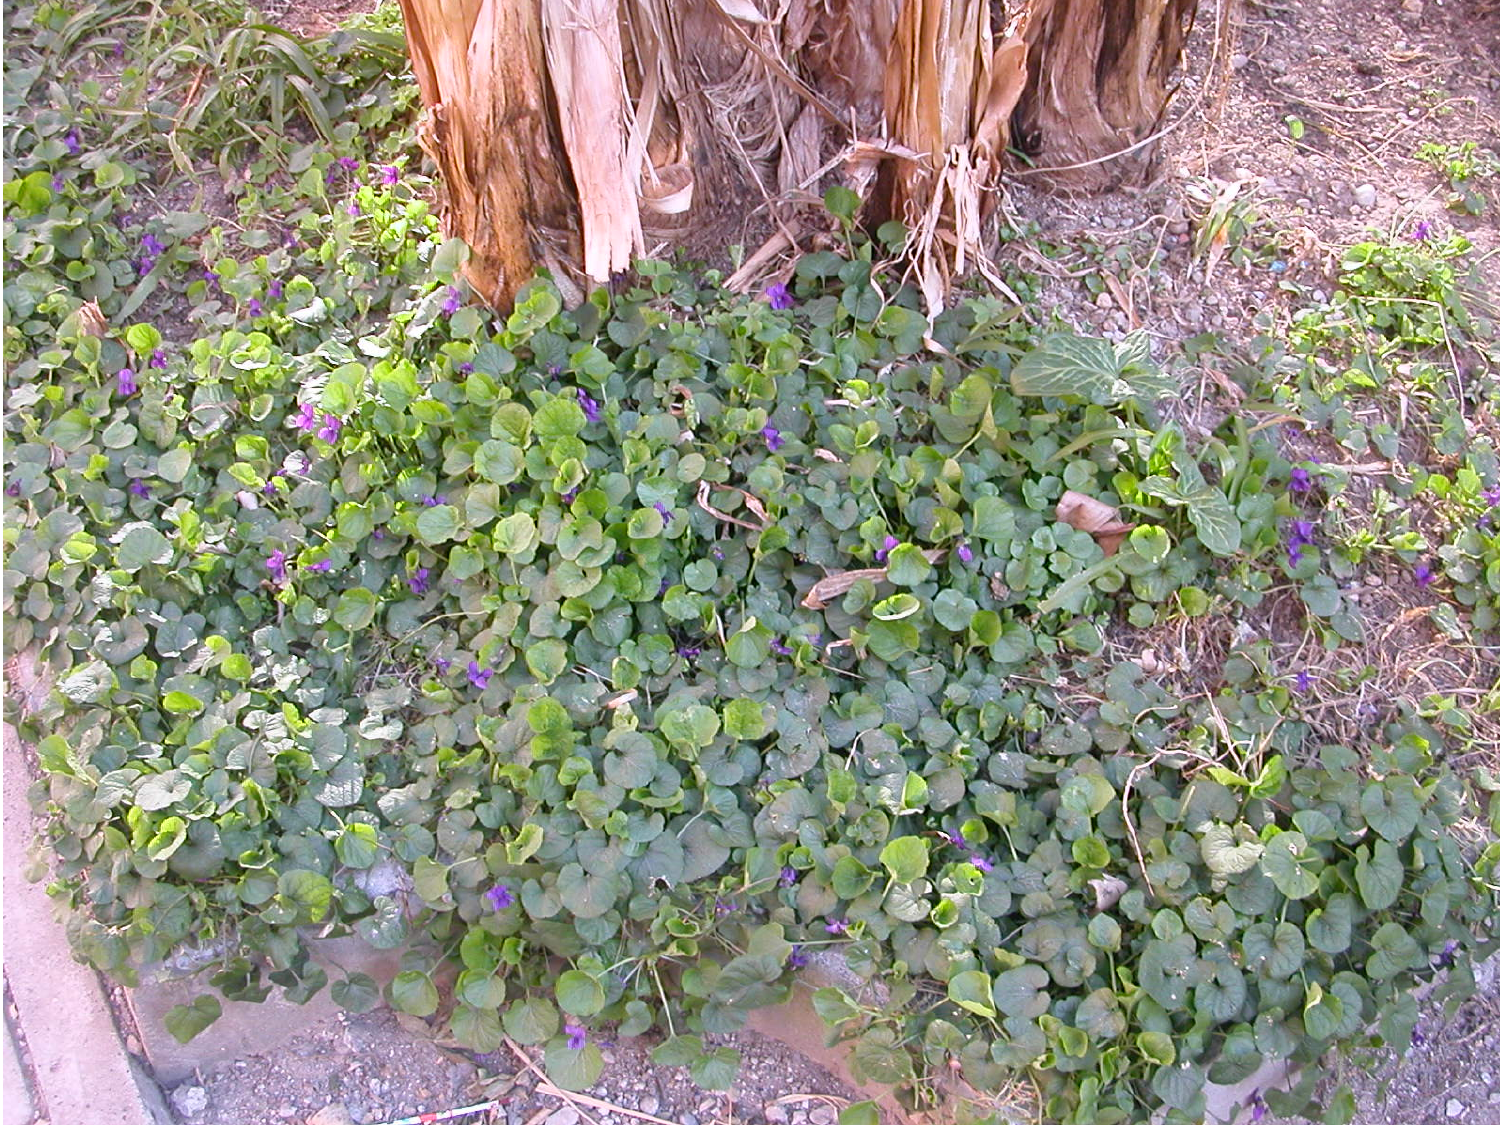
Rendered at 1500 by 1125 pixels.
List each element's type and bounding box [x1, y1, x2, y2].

list [3, 0, 1500, 1125]
